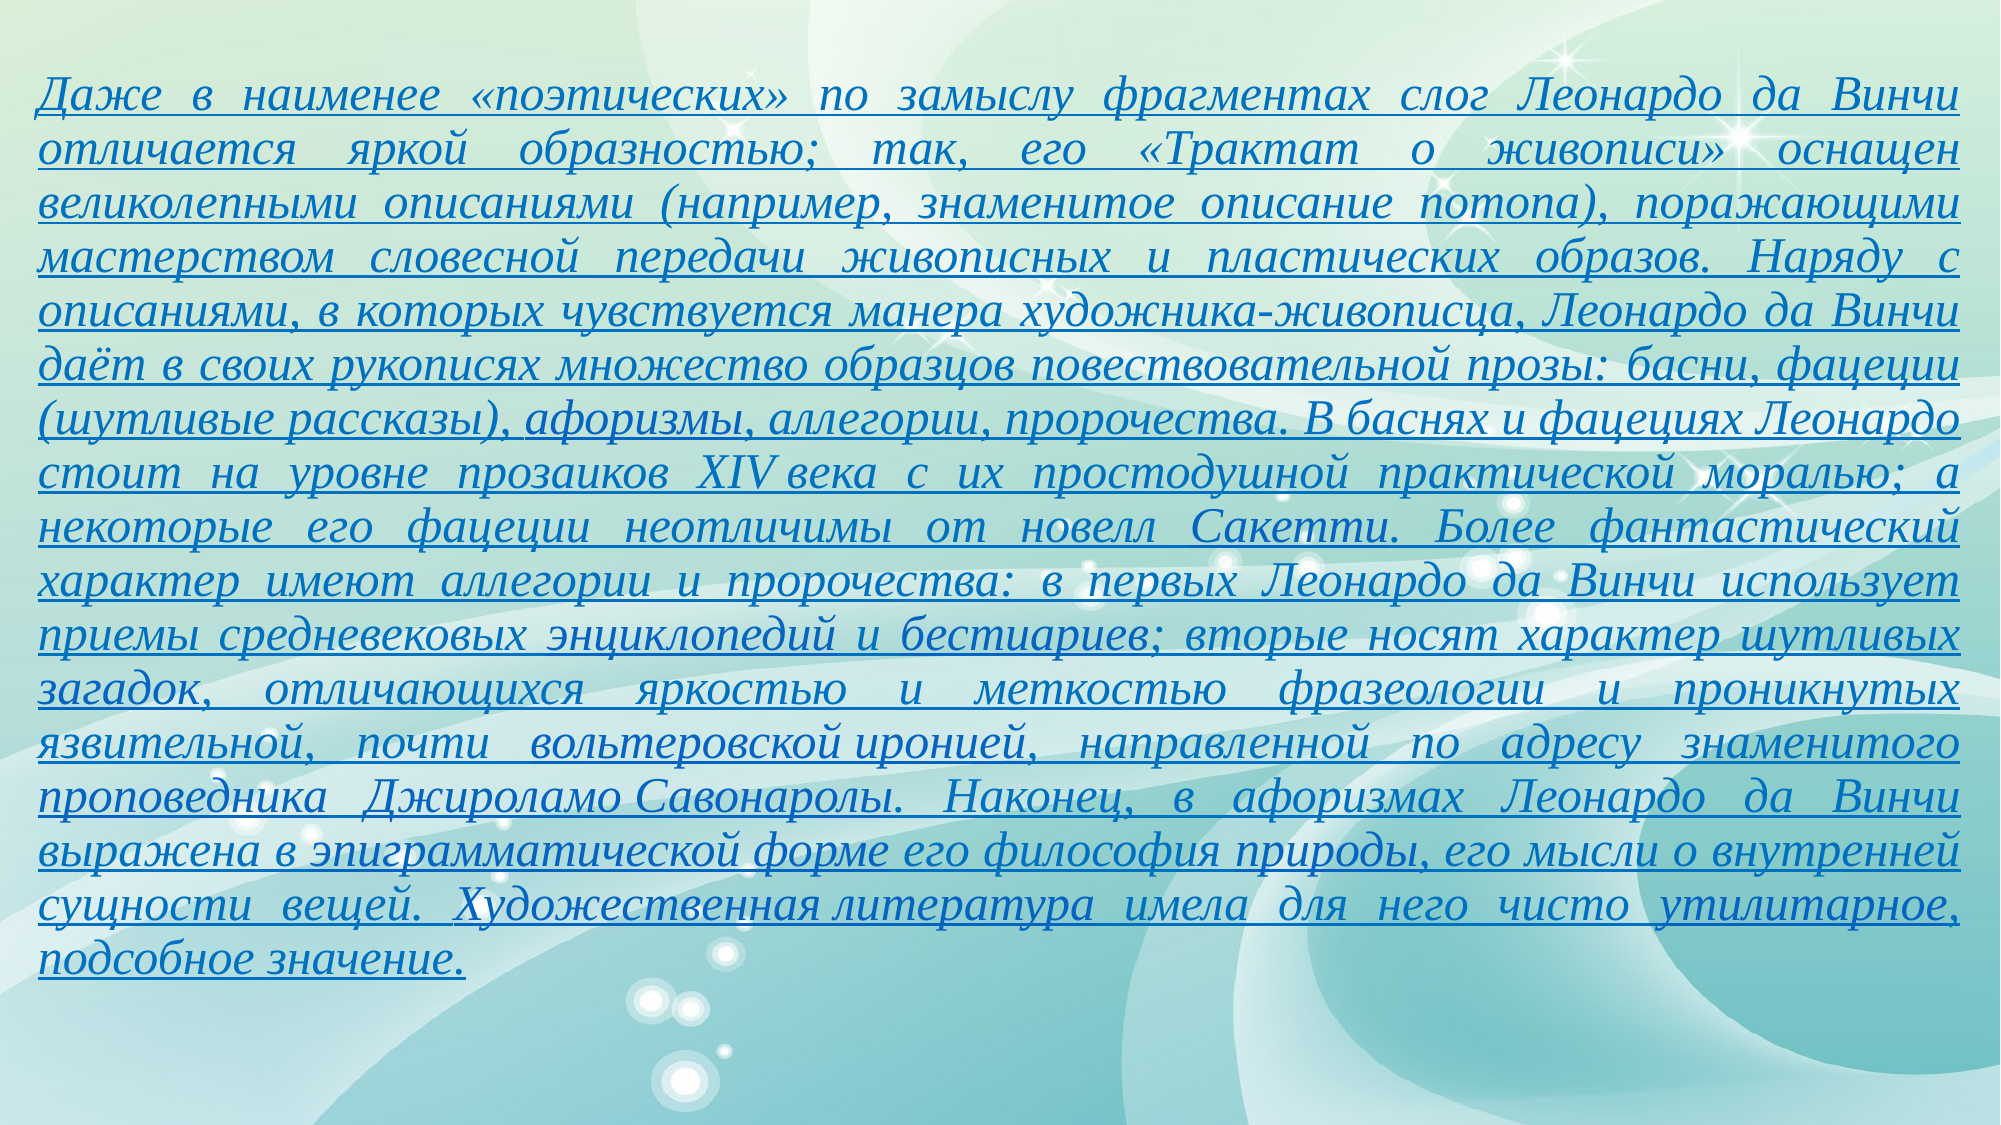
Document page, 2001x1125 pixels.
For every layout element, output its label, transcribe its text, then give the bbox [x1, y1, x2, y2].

list Даже в наименее «поэтических» по замыслу фрагментах слог Леонардо да Винчи отличается яркой образностью; так, его «Трактат о живописи» оснащен великолепными описаниями (например, знаменитое описание потопа), поражающими мастерством словесной передачи живописных и пластических образов. Наряду с описаниями, в которых чувствуется манера художника-живописца, Леонардо да Винчи даёт в своих рукописях множество образцов повествовательной прозы: басни, фацеции (шутливые рассказы), афоризмы, аллегории, пророчества. В баснях и фацециях Леонардо стоит на уровне прозаиков XIV века с их простодушной практической моралью; а некоторые его фацеции неотличимы от новелл Сакетти. Более фантастический характер имеют аллегории и пророчества: в первых Леонардо да Винчи использует приемы средневековых энциклопедий и бестиариев; вторые носят характер шутливых загадок, отличающихся яркостью и меткостью фразеологии и проникнутых язвительной, почти вольтеровской иронией, направленной по адресу знаменитого проповедника Джироламо Савонаролы. Наконец, в афоризмах Леонардо да Винчи выражена в эпиграмматической форме его философия природы, его мысли о внутренней сущности вещей. Художественная литература имела для него чисто утилитарное, подсобное значение. [22, 59, 1976, 1125]
picture [0, 0, 2001, 1125]
